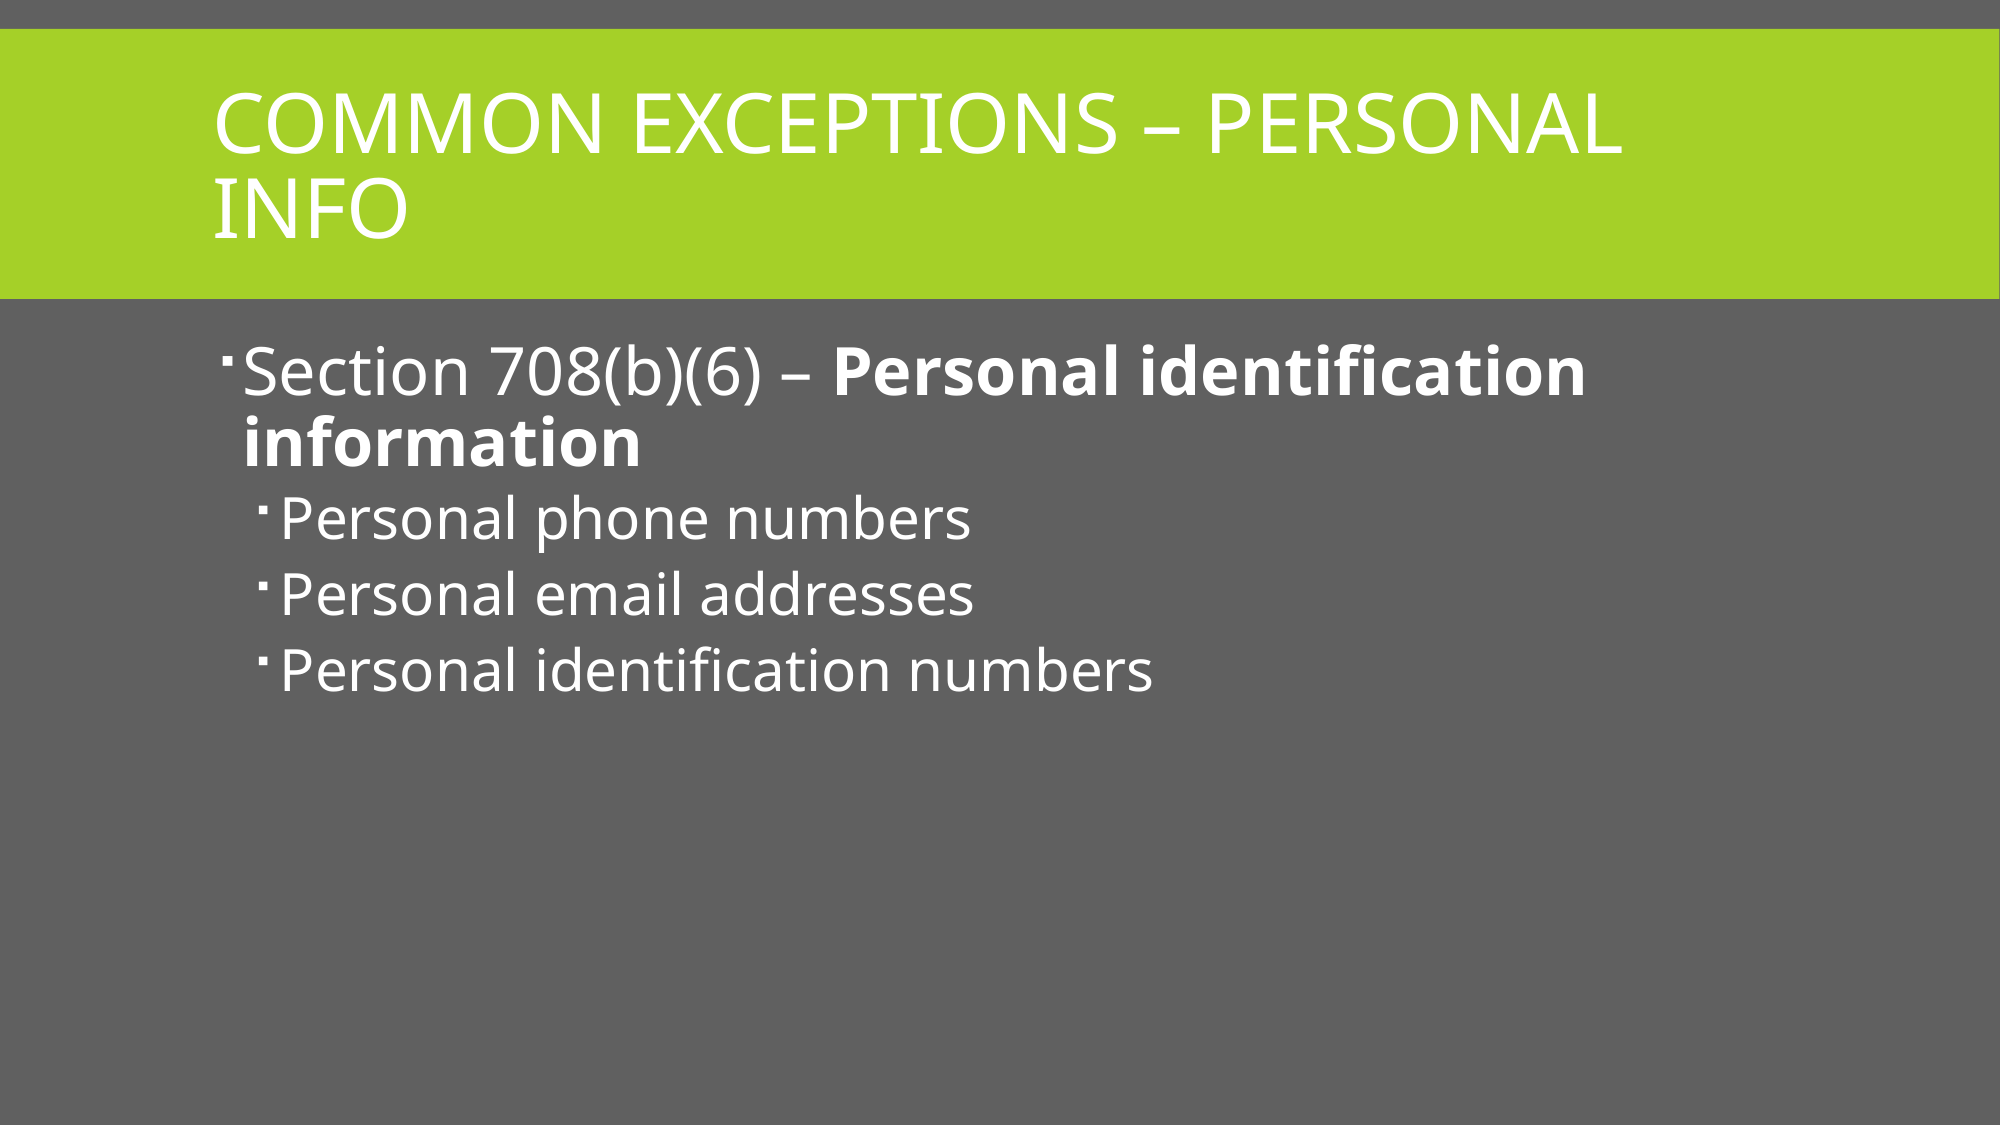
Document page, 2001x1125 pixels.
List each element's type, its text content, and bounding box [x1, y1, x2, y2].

title Common Exceptions – personal info [197, 46, 1803, 295]
list Section 708(b)(6) – Personal identification information Personal phone numbers Personal email addresses Personal identification numbers [197, 329, 1803, 1020]
